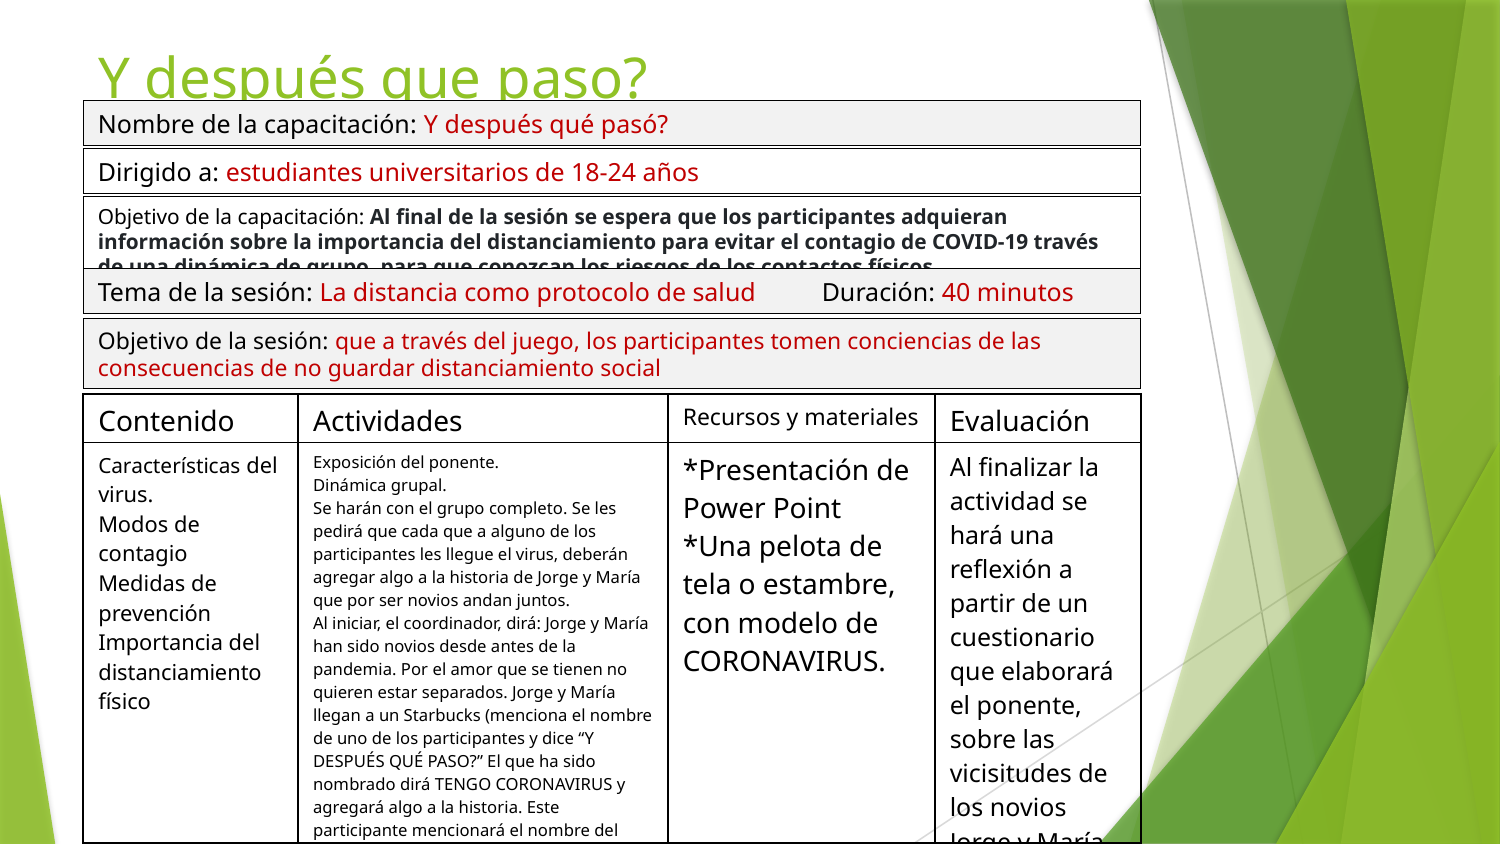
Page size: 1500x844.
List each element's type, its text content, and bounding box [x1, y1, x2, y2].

table_header Actividades [299, 395, 667, 442]
text_box Nombre de la capacitación: Y después qué pasó? [83, 100, 1141, 146]
table_header Evaluación [936, 395, 1140, 442]
title Y después que paso? [83, 35, 1141, 100]
table_header Recursos y materiales [669, 395, 934, 442]
text_box Dirigido a: estudiantes universitarios de 18-24 años [83, 148, 1141, 194]
text_box Objetivo de la capacitación: Al final de la sesión se espera que los participantes adquieran información sobre la importancia del distanciamiento para evitar el contagio de COVID-19 través de una dinámica de grupo, para que conozcan los riesgos de los contactos físicos. … [83, 196, 1141, 268]
text_box Tema de la sesión: La distancia como protocolo de salud Duración: 40 minutos [83, 268, 1141, 314]
table_header Contenido [84, 395, 297, 442]
table_cell Al finalizar la actividad se hará una reflexión a partir de un cuestionario que elaborará el ponente, sobre las vicisitudes de los novios Jorge y María. [936, 443, 1140, 842]
table_cell *Presentación de Power Point *Una pelota de tela o estambre, con modelo de CORONAVIRUS. [669, 443, 934, 842]
text_box Objetivo de la sesión: que a través del juego, los participantes tomen conciencias de las consecuencias de no guardar distanciamiento social [83, 318, 1141, 389]
table_cell Exposición del ponente. Dinámica grupal. Se harán con el grupo completo. Se les pedirá que cada que a alguno de los participantes les llegue el virus, deberán agregar algo a la historia de Jorge y María que por ser novios andan juntos. Al iniciar, el coordinador, dirá: Jorge y María han sido novios desde antes de la pandemia. Por el amor que se tienen no quieren estar separados. Jorge y María llegan a un Starbucks (menciona el nombre de uno de los participantes y dice “Y DESPUÉS QUÉ PASO?” El que ha sido nombrado dirá TENGO CORONAVIRUS y agregará algo a la historia. Este participante mencionará el nombre del siguiente participante, hasta terminar. [299, 443, 667, 842]
table_cell Características del virus. Modos de contagio Medidas de prevención Importancia del distanciamiento físico [84, 443, 297, 842]
